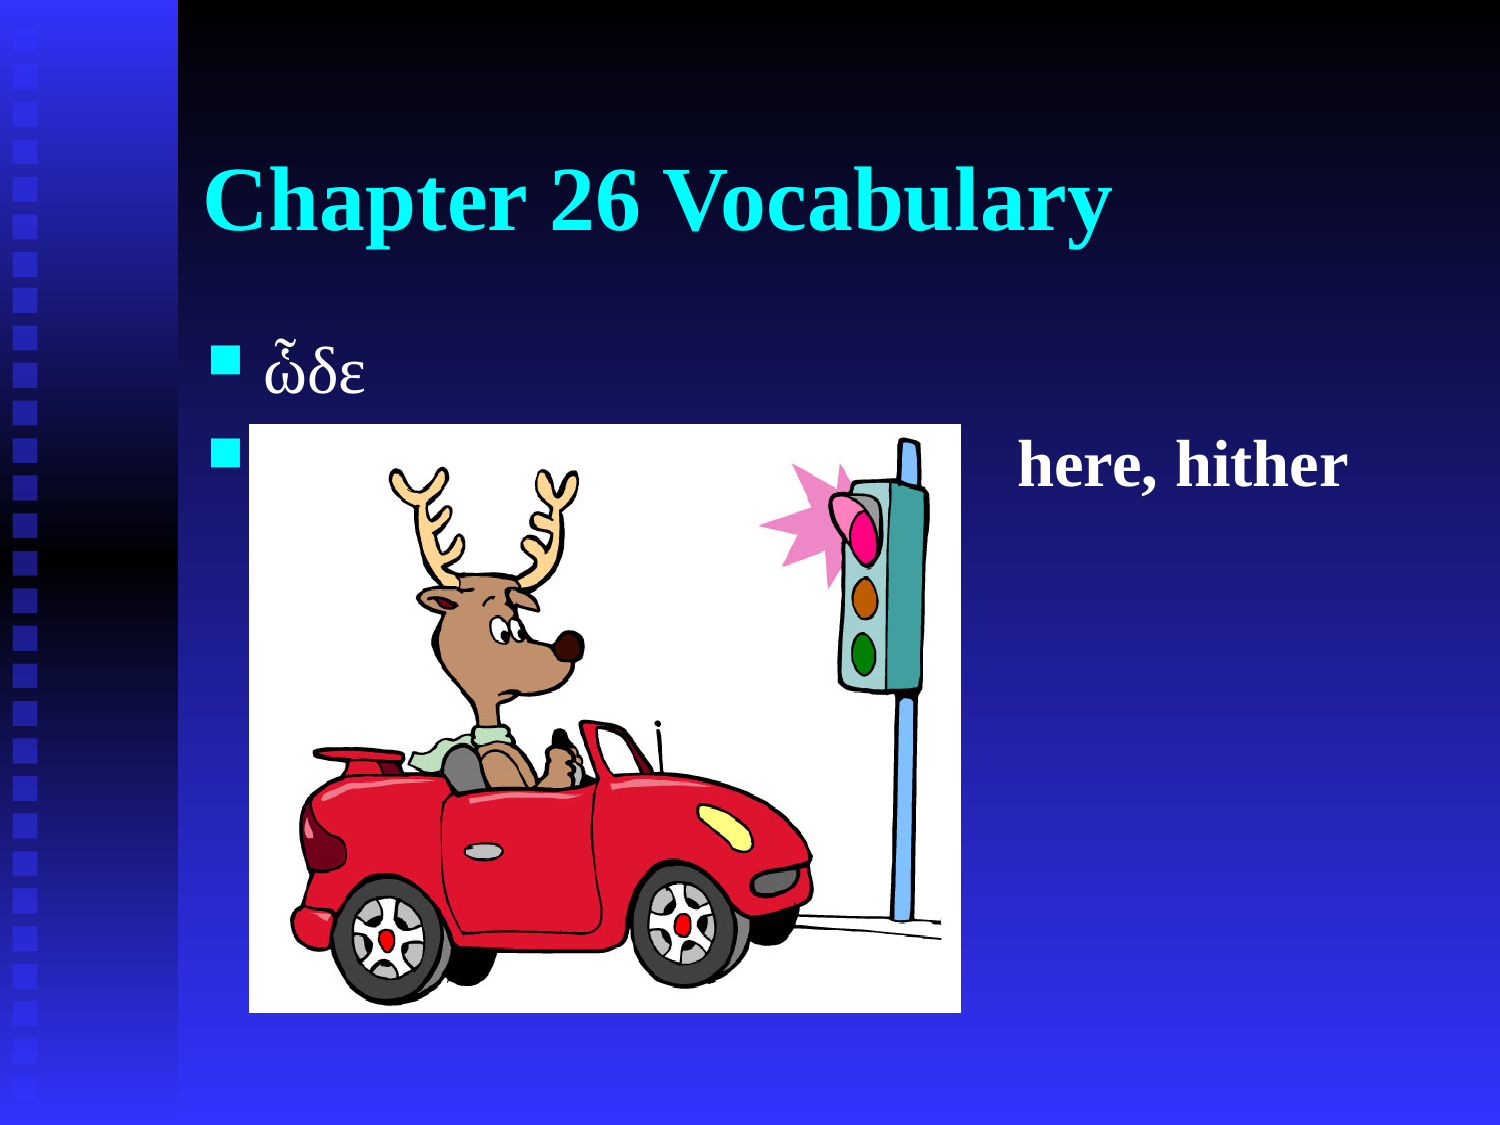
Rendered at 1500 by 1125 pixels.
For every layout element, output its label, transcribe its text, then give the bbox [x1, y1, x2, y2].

picture [249, 424, 961, 1013]
title Chapter 26 Vocabulary [187, 99, 1463, 288]
list ὧδε here, hither [191, 319, 1467, 995]
